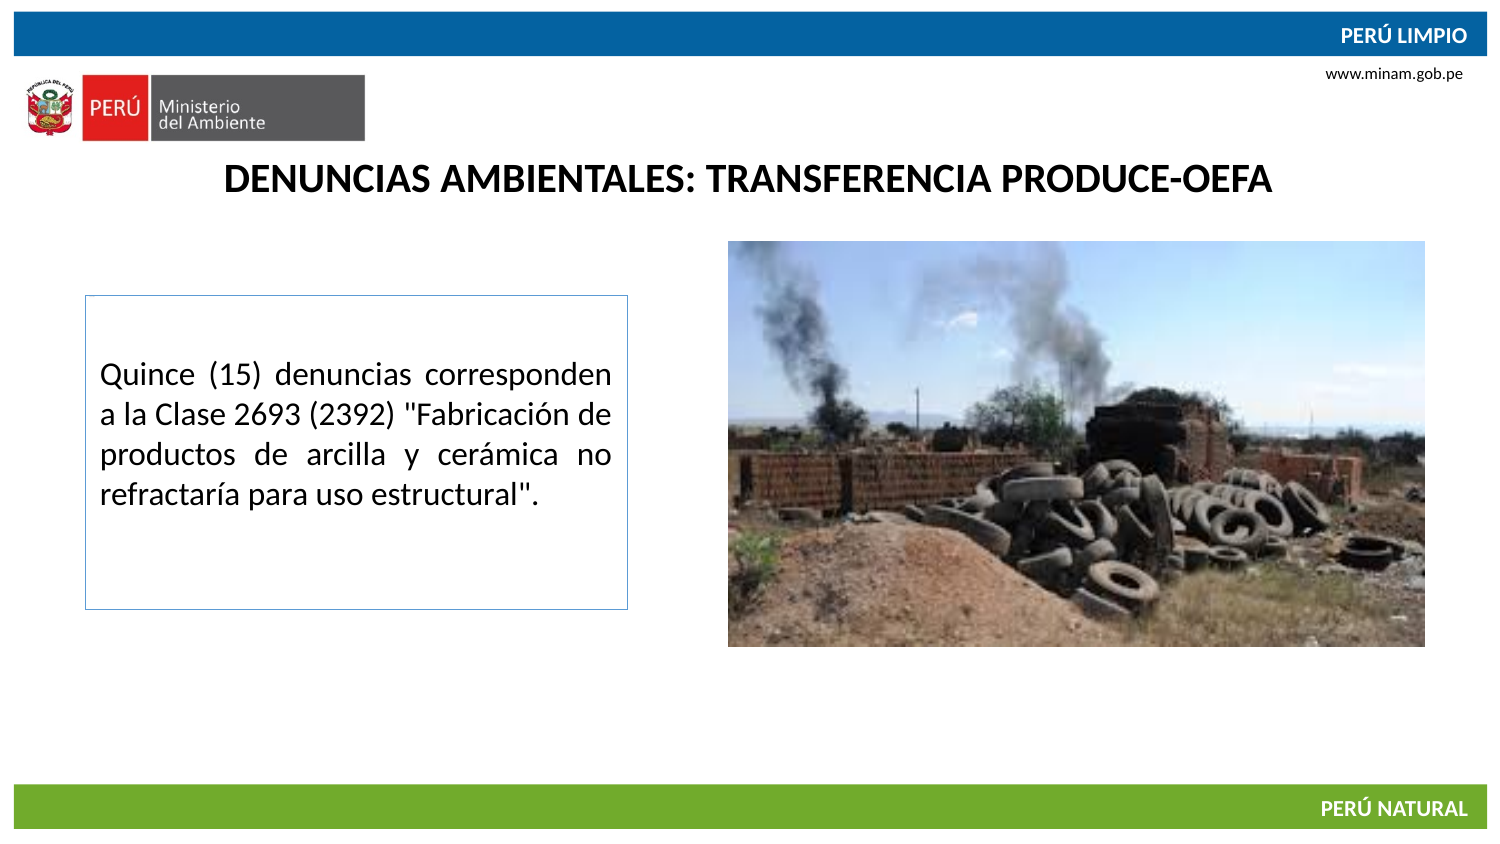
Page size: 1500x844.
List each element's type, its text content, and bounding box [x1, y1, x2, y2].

text_box [0, 0, 1497, 60]
picture [728, 241, 1425, 647]
text_box DENUNCIAS AMBIENTALES: TRANSFERENCIA PRODUCE-OEFA [17, 143, 1480, 209]
text_box Quince (15) denuncias corresponden a la Clase 2693 (2392) "Fabricación de productos de arcilla y cerámica no refractaría para uso estructural". [85, 295, 628, 610]
picture [13, 71, 368, 144]
